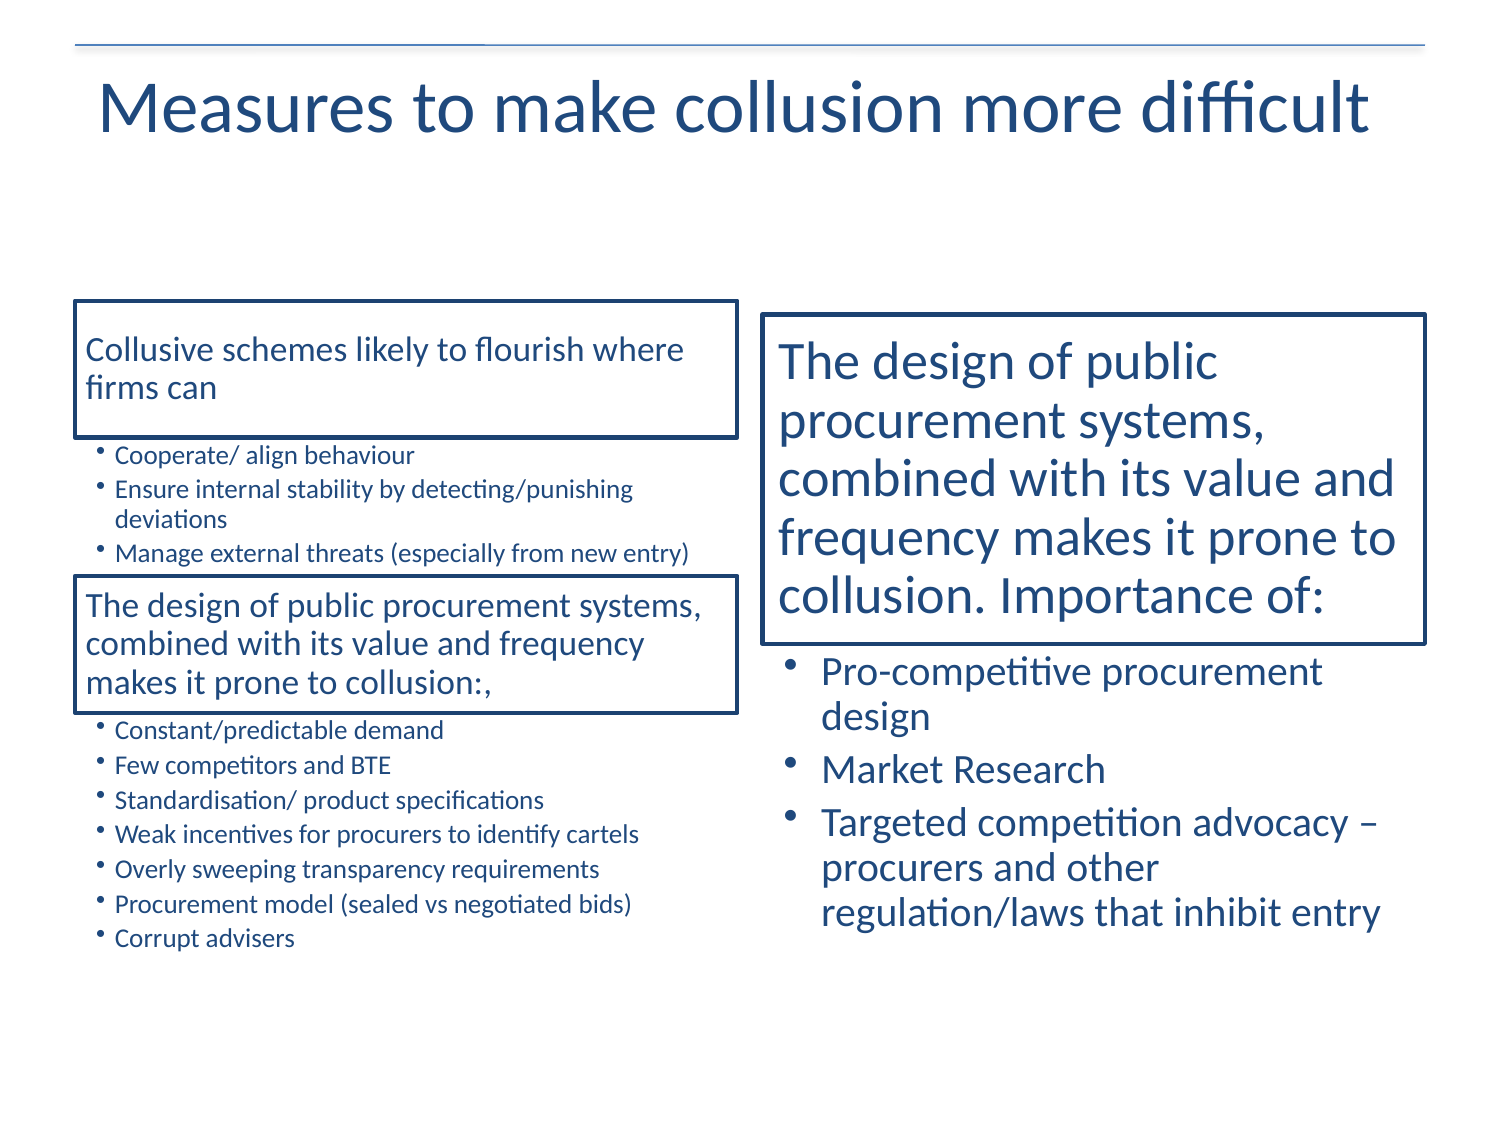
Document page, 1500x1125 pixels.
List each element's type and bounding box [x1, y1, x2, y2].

list [74, 262, 738, 1006]
text_box [74, 44, 1426, 233]
list [762, 262, 1426, 1006]
